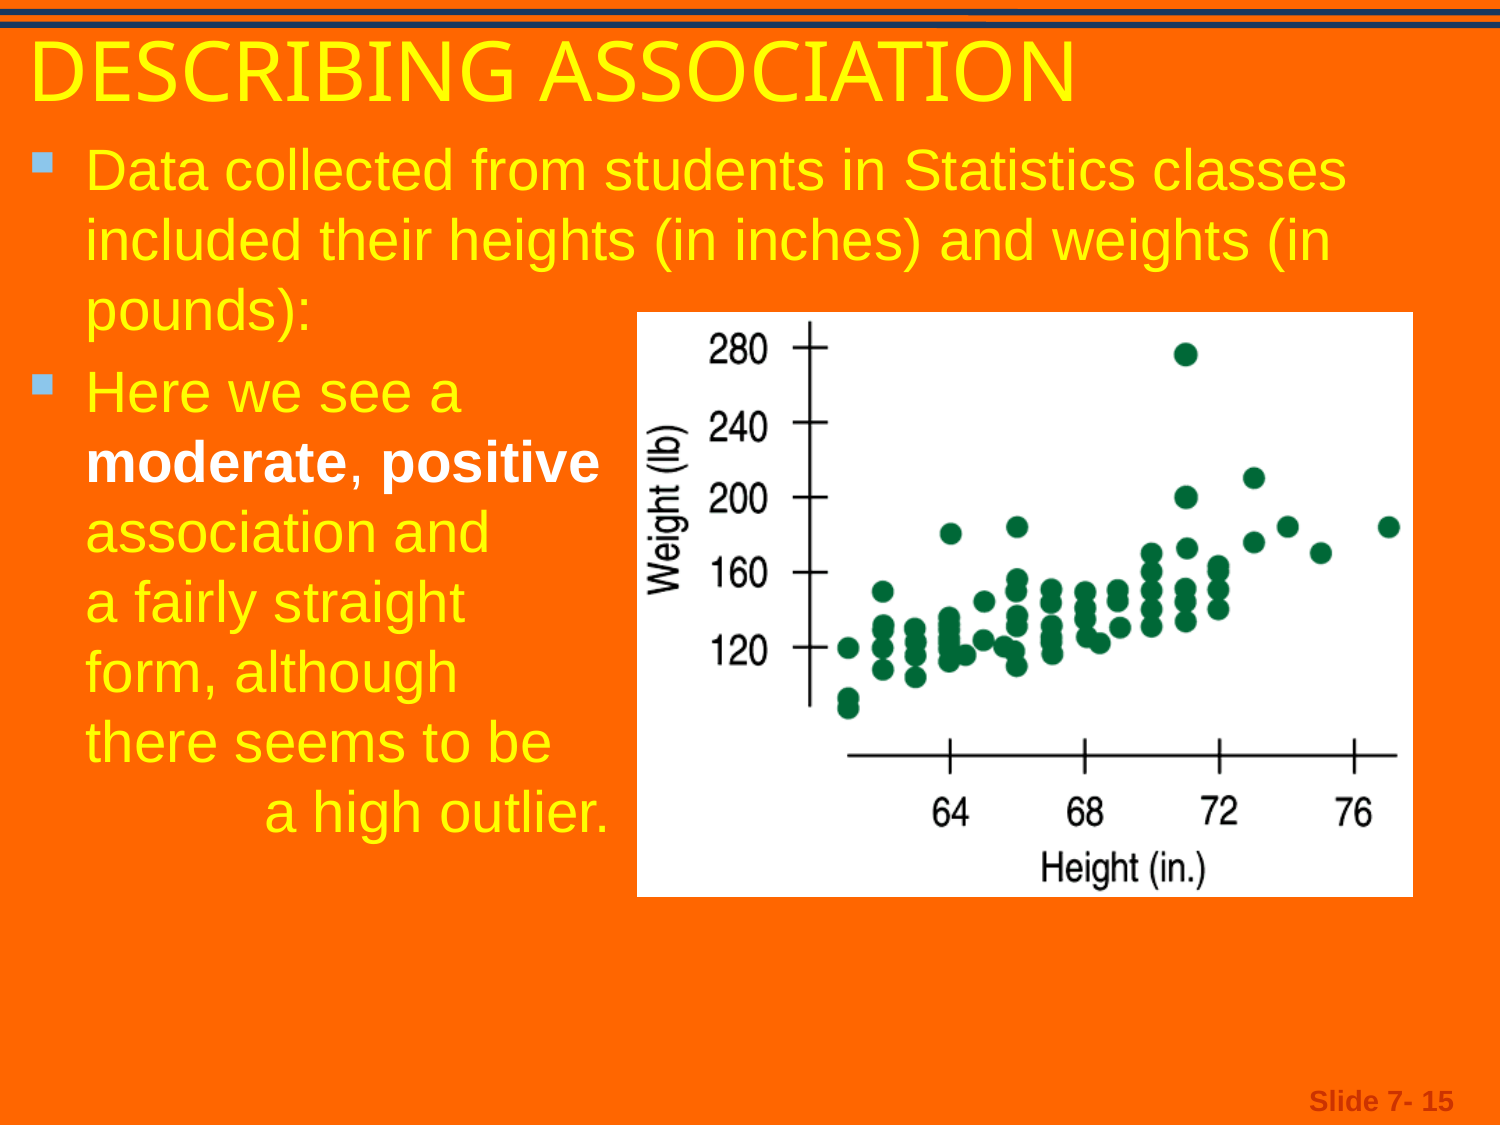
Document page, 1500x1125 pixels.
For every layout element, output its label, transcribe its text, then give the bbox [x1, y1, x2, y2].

title DESCRIBING ASSOCIATION [12, 24, 1375, 126]
picture [637, 312, 1413, 898]
slide_number Slide 7- 15 [1156, 1050, 1469, 1125]
list Data collected from students in Statistics classes included their heights (in inches) and weights (in pounds): Here we see a moderate, positive association and a fairly straight form, although there seems to be a high outlier. [14, 126, 1375, 875]
